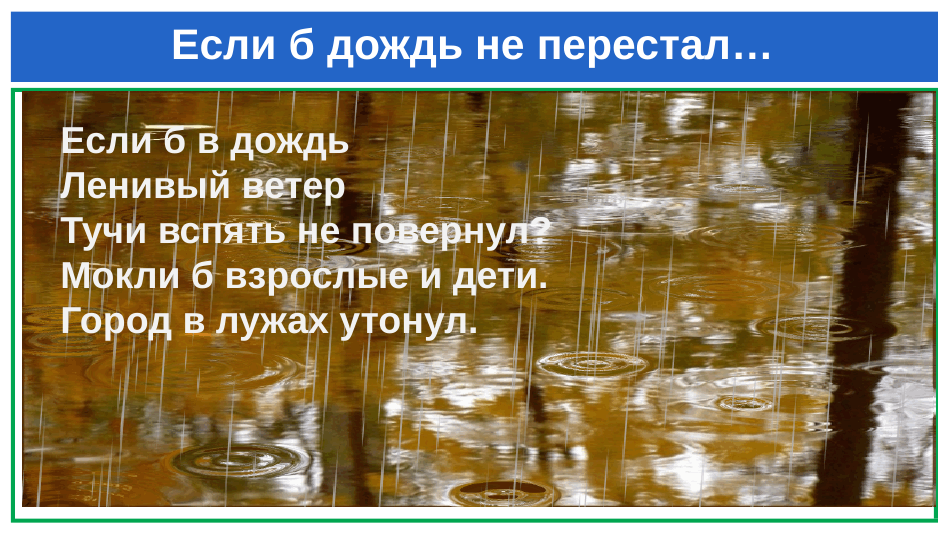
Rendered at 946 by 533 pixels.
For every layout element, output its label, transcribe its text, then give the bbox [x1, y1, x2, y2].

picture [22, 90, 936, 507]
title Если б дождь не перестал… [49, 16, 897, 69]
